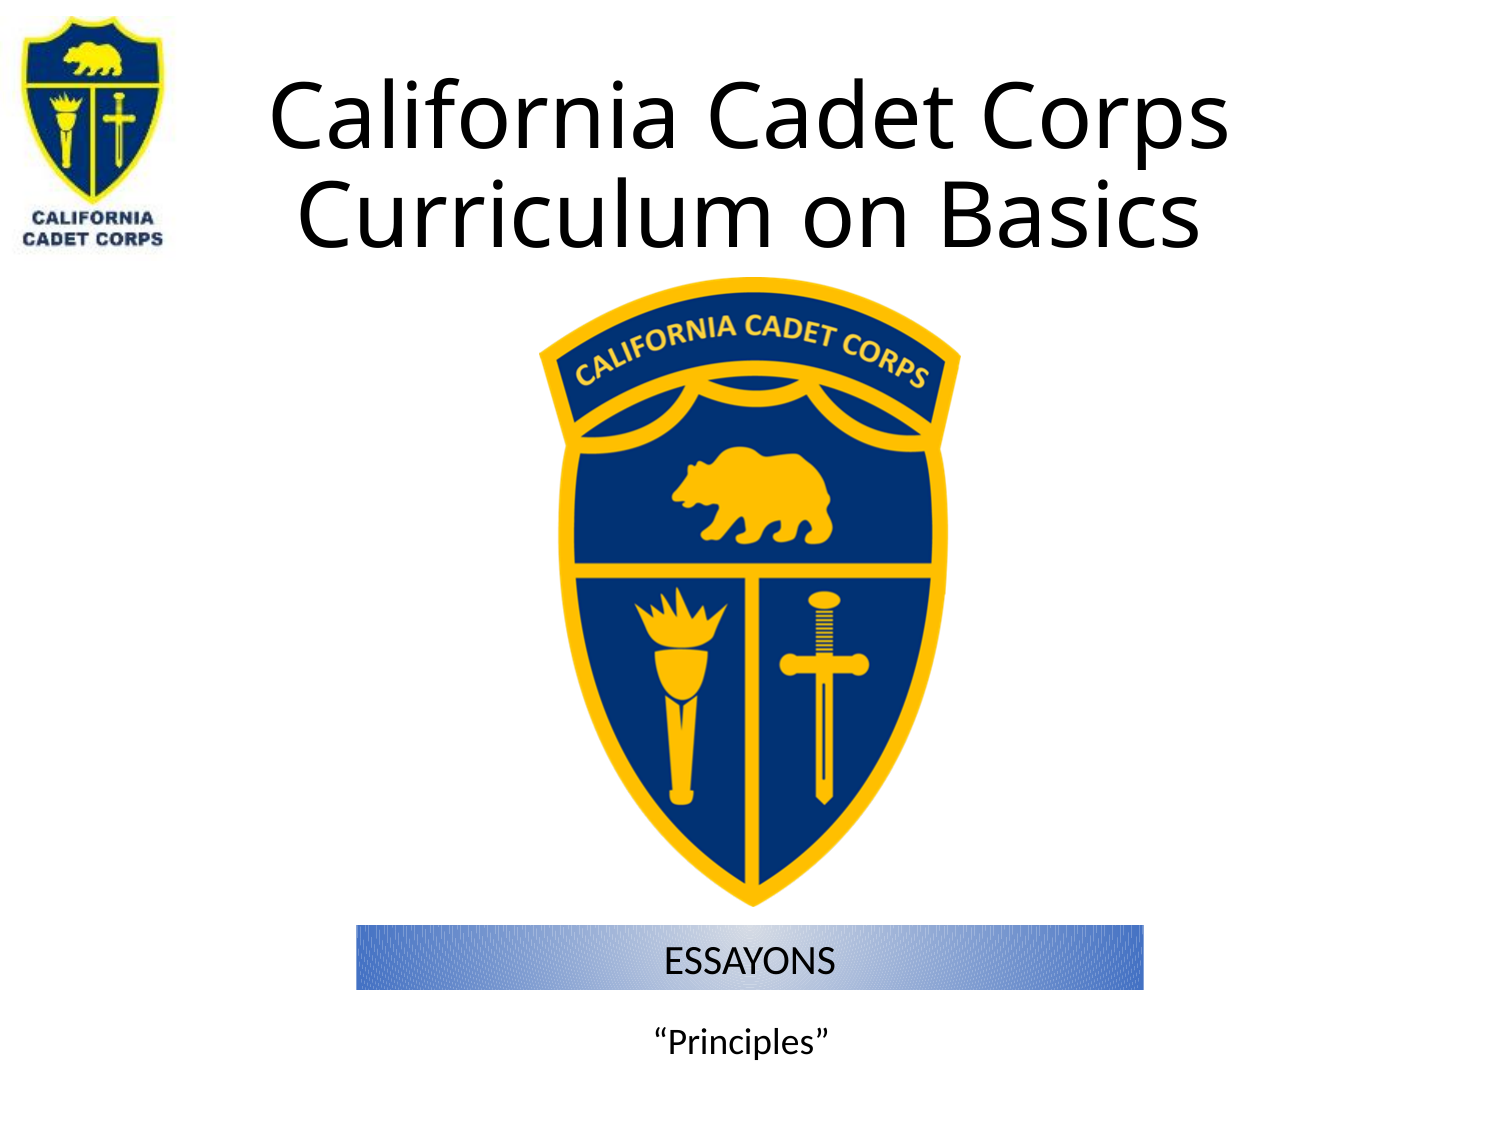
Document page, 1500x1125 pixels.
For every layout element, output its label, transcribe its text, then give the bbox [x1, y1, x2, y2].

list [539, 277, 961, 907]
text_box “Principles” [637, 1009, 850, 1069]
picture [0, 16, 186, 261]
text_box ESSAYONS [356, 925, 1144, 990]
title California Cadet Corps Curriculum on Basics [103, 59, 1397, 278]
